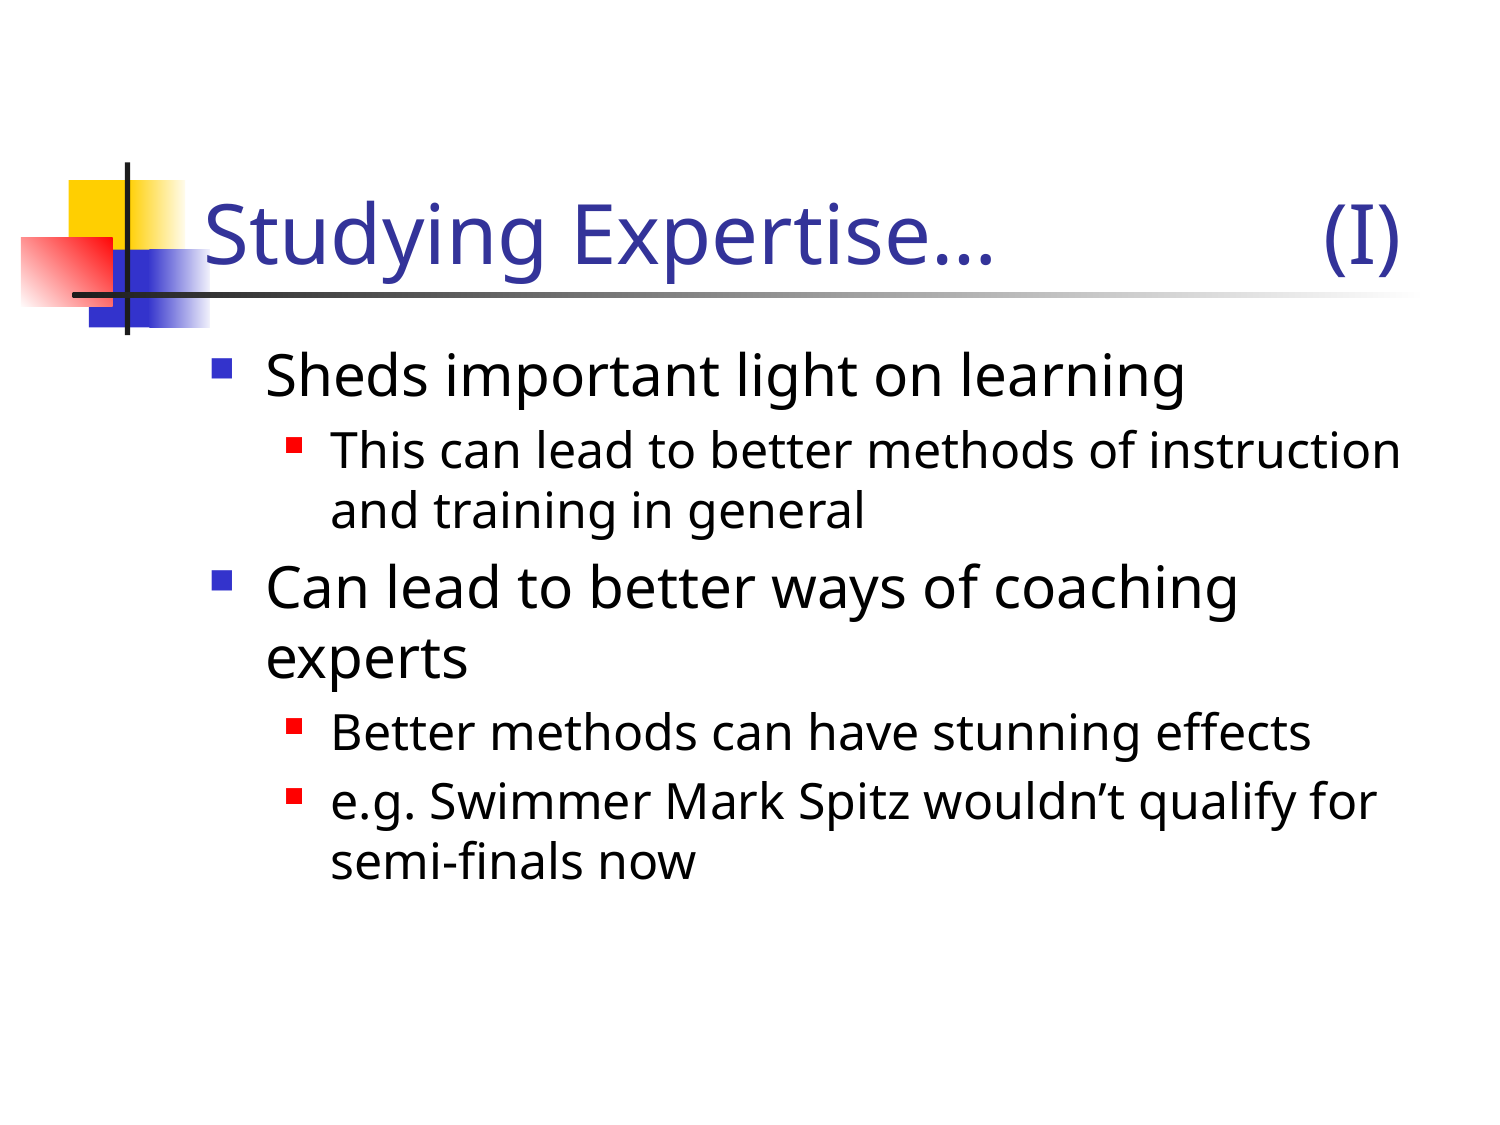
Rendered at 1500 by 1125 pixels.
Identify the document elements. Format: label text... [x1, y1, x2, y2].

title Studying Expertise… (I) [188, 101, 1468, 289]
list Sheds important light on learning This can lead to better methods of instruction and training in general Can lead to better ways of coaching experts Better methods can have stunning effects e.g. Swimmer Mark Spitz wouldn’t qualify for semi-finals now [193, 330, 1470, 1076]
